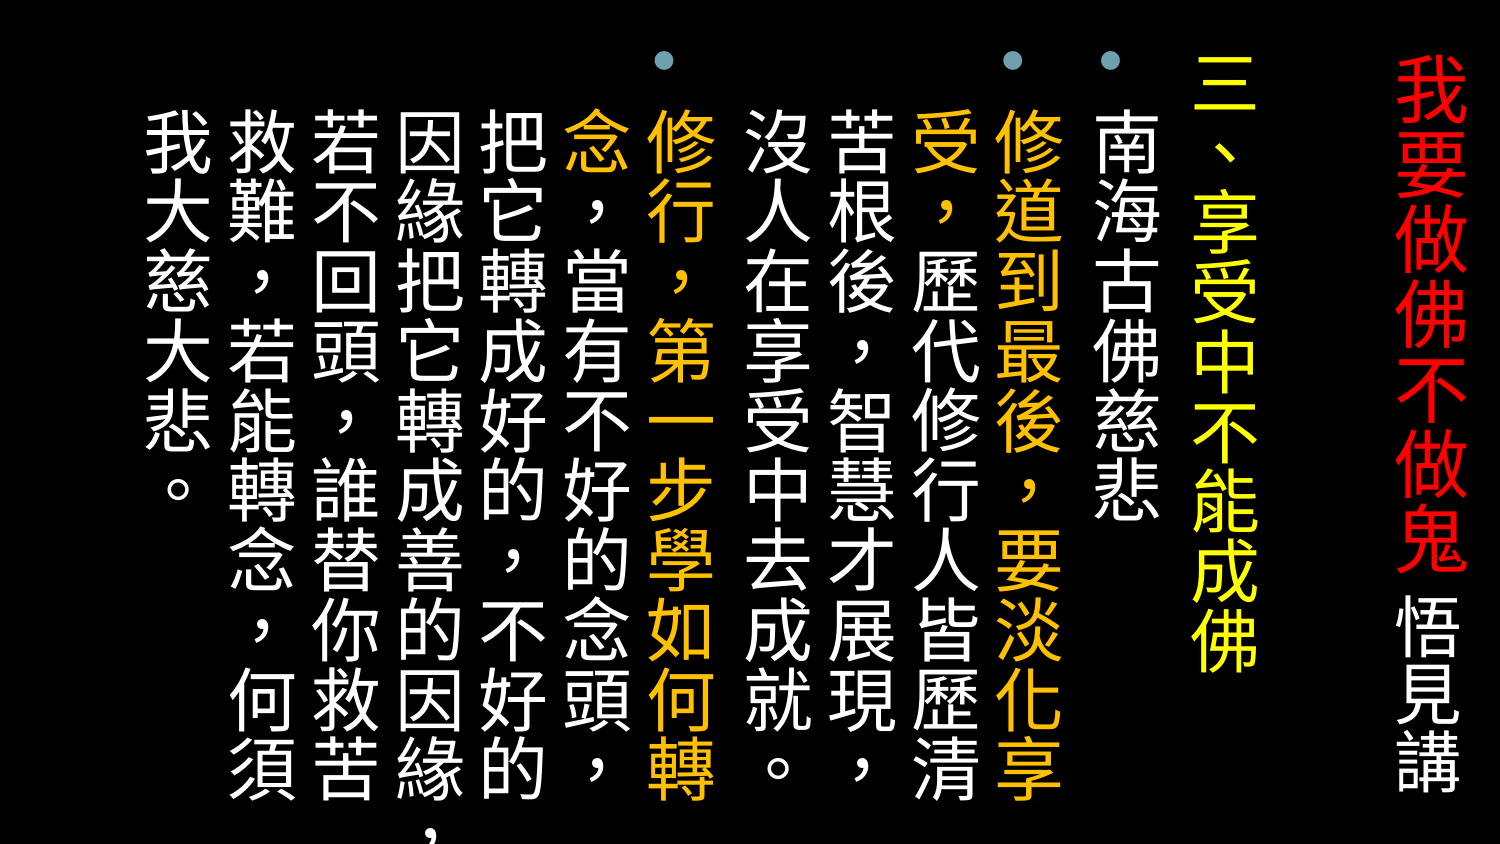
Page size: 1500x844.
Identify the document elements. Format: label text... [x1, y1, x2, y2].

list 三、享受中不能成佛 南海古佛慈悲 修道到最後，要淡化享受，歷代修行人皆歷清苦根後，智慧才展現，沒人在享受中去成就。 修行，第一步學如何轉念，當有不好的念頭，把它轉成好的，不好的因緣把它轉成善的因緣，若不回頭，誰替你救苦救難，若能轉念，何須我大慈大悲。 [29, 27, 1365, 820]
title 我要做佛不做鬼 悟見講 [1376, 27, 1483, 820]
